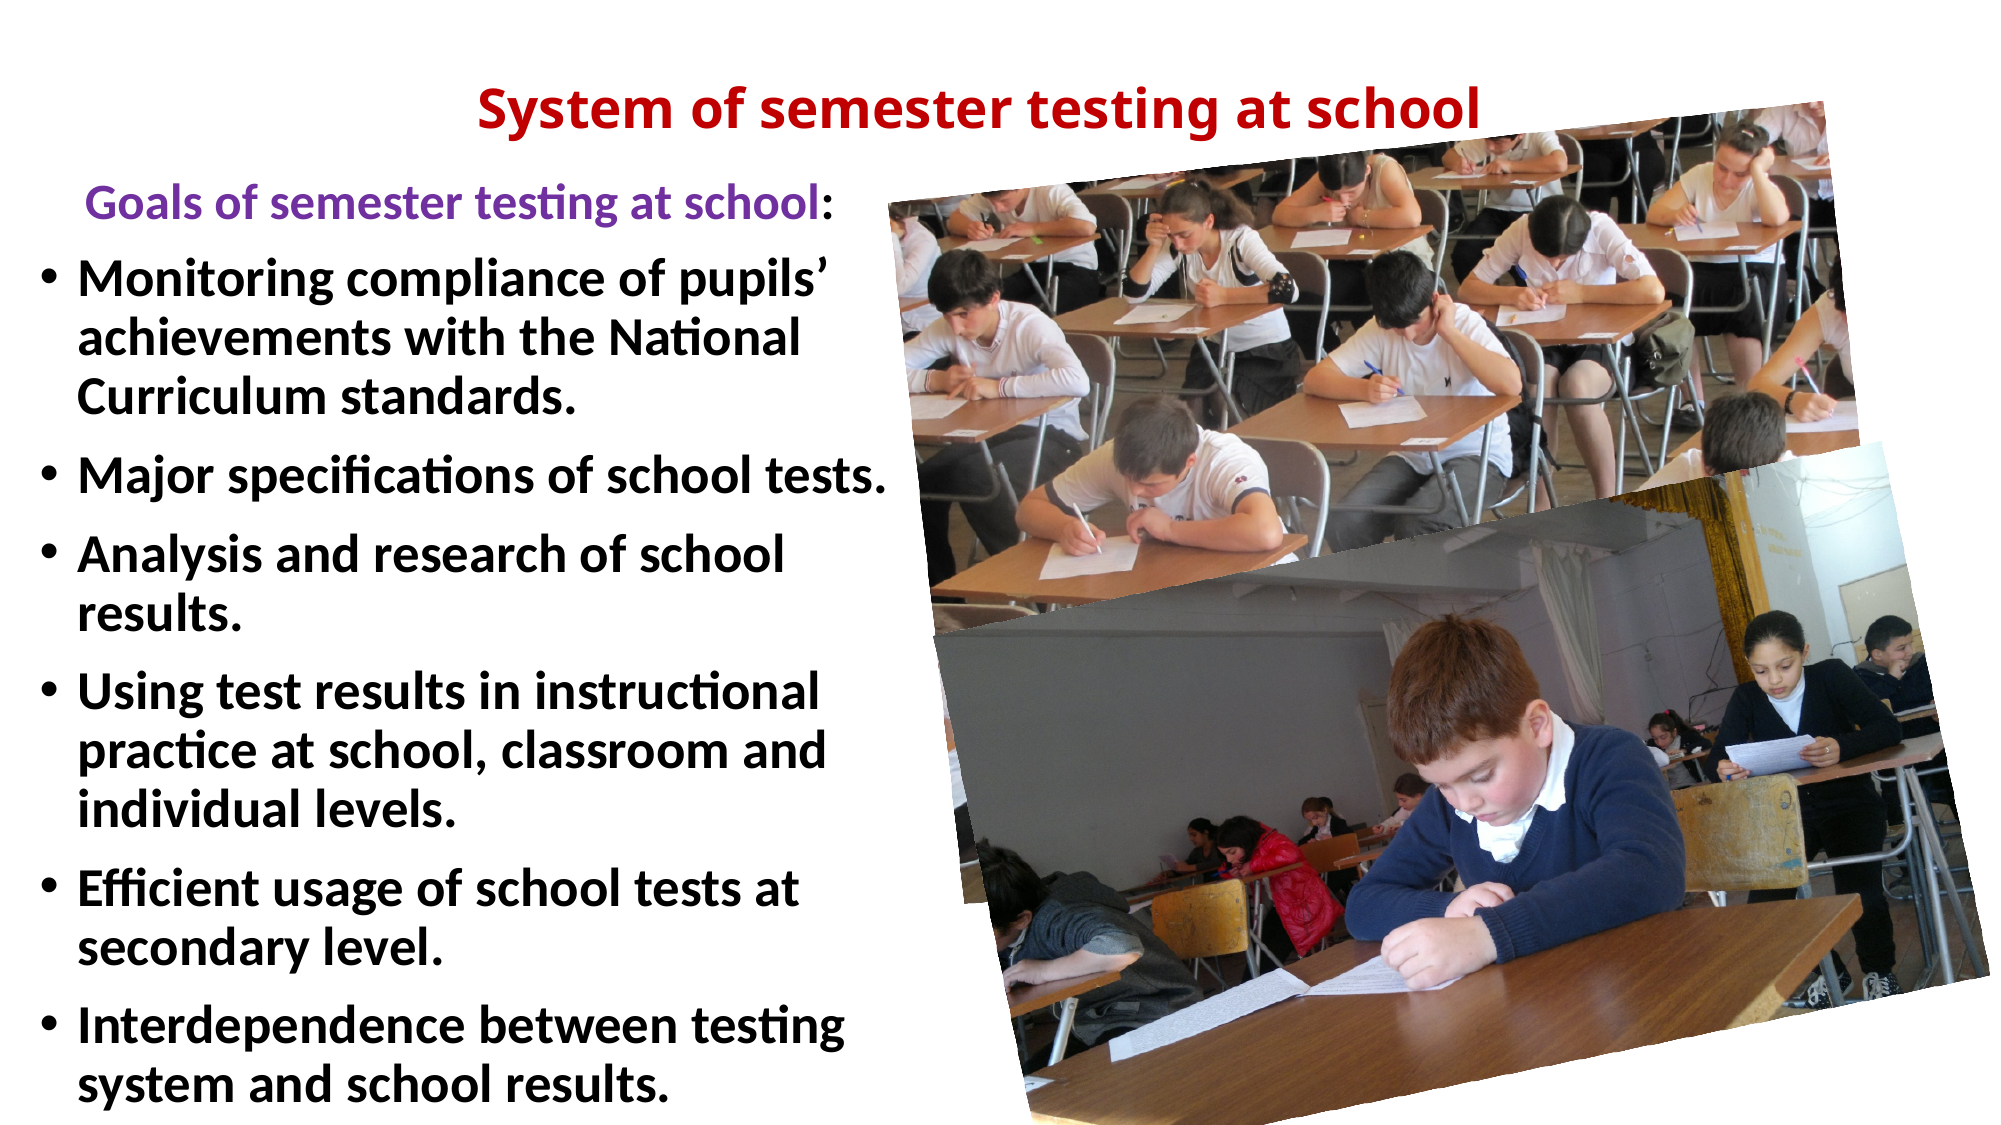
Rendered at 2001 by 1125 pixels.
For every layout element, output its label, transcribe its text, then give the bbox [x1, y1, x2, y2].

title System of semester testing at school [137, 59, 1863, 152]
list Goals of semester testing at school: Monitoring compliance of pupils’ achievements with the National Curriculum standards. Major specifications of school tests. Analysis and research of school results. Using test results in instructional practice at school, classroom and individual levels. Efficient usage of school tests at secondary level. Interdependence between testing system and school results. [24, 167, 907, 1125]
picture [907, 101, 1989, 1125]
